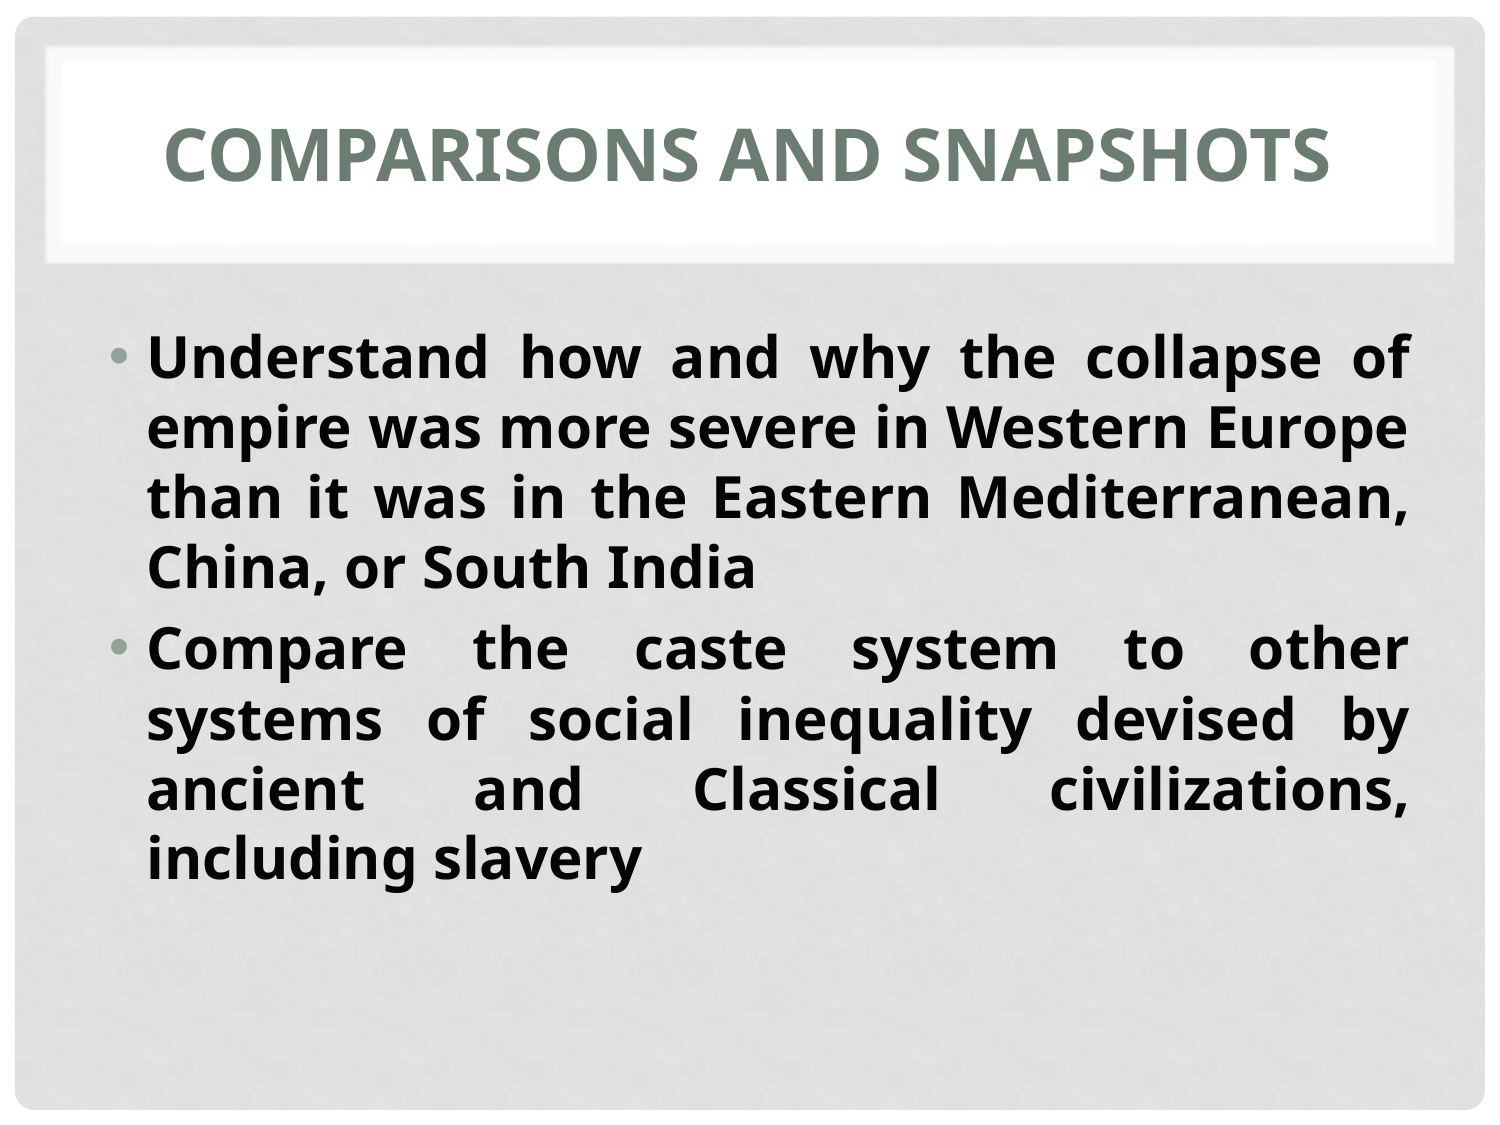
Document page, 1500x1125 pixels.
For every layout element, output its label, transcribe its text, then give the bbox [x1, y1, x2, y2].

list Understand how and why the collapse of empire was more severe in Western Europe than it was in the Eastern Mediterranean, China, or South India Compare the caste system to other systems of social inequality devised by ancient and Classical civilizations, including slavery [75, 312, 1425, 1025]
title COMPARISONS AND SNAPSHOTS [69, 66, 1425, 238]
